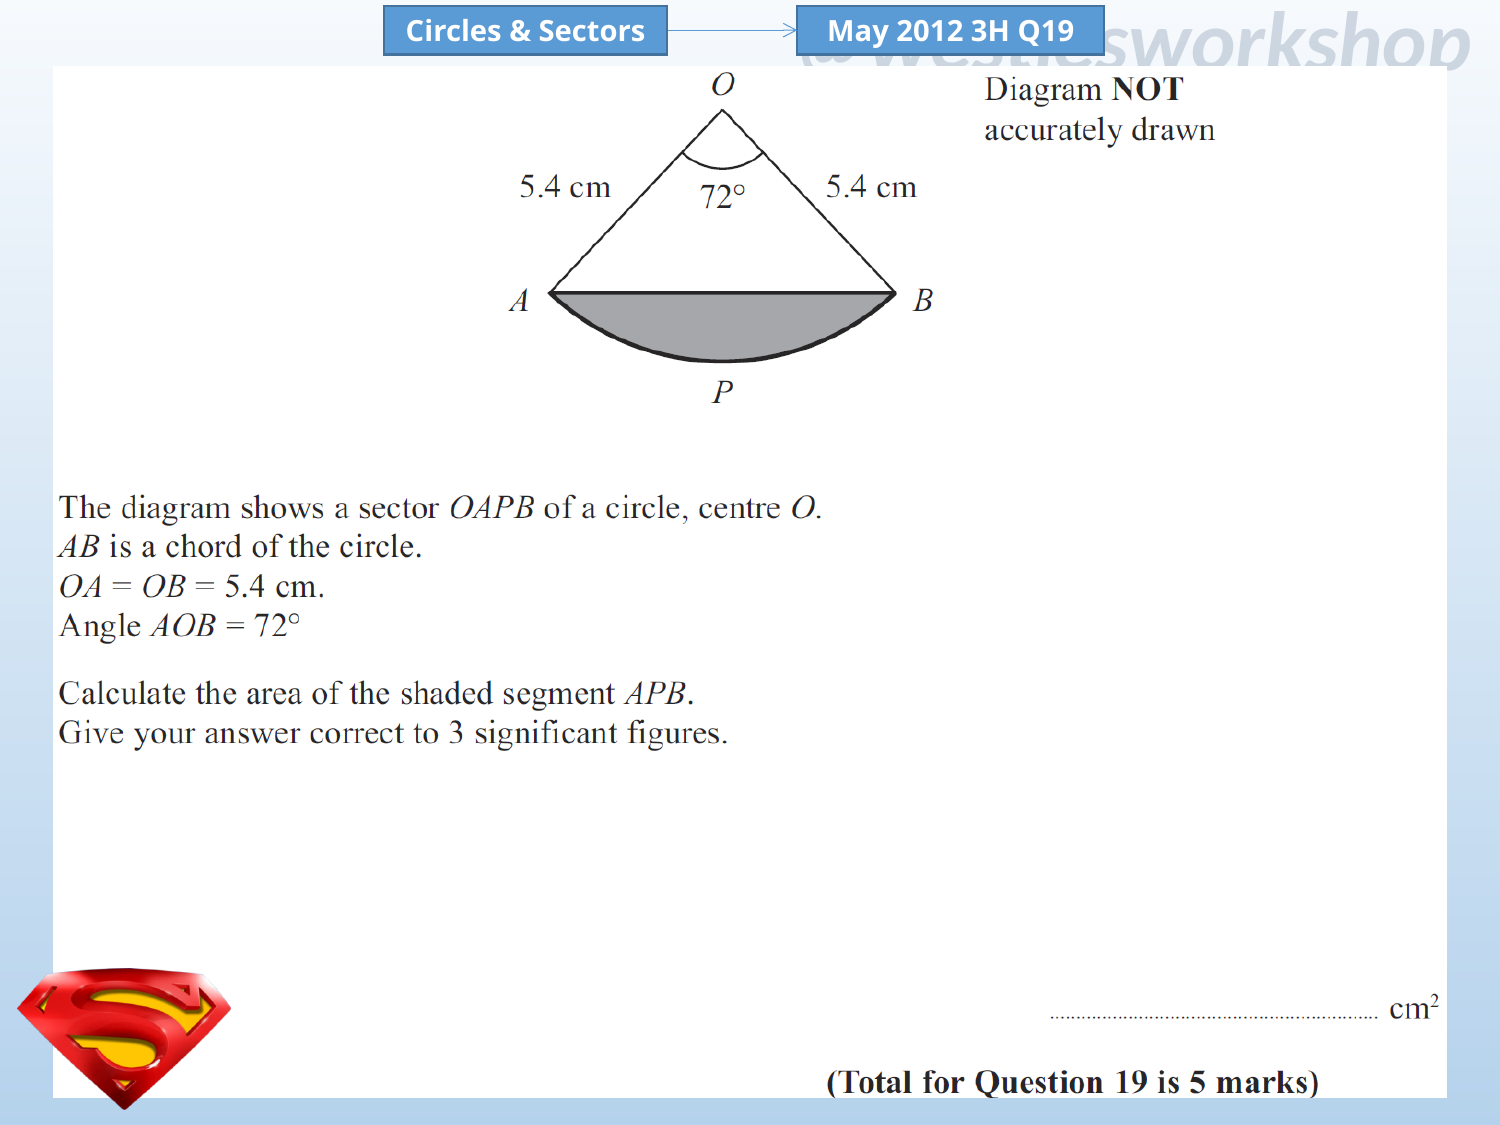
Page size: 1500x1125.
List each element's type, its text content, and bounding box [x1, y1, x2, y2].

picture [17, 66, 1447, 1110]
text_box Circles & Sectors [383, 5, 668, 56]
text_box May 2012 3H Q19 [796, 5, 1105, 56]
